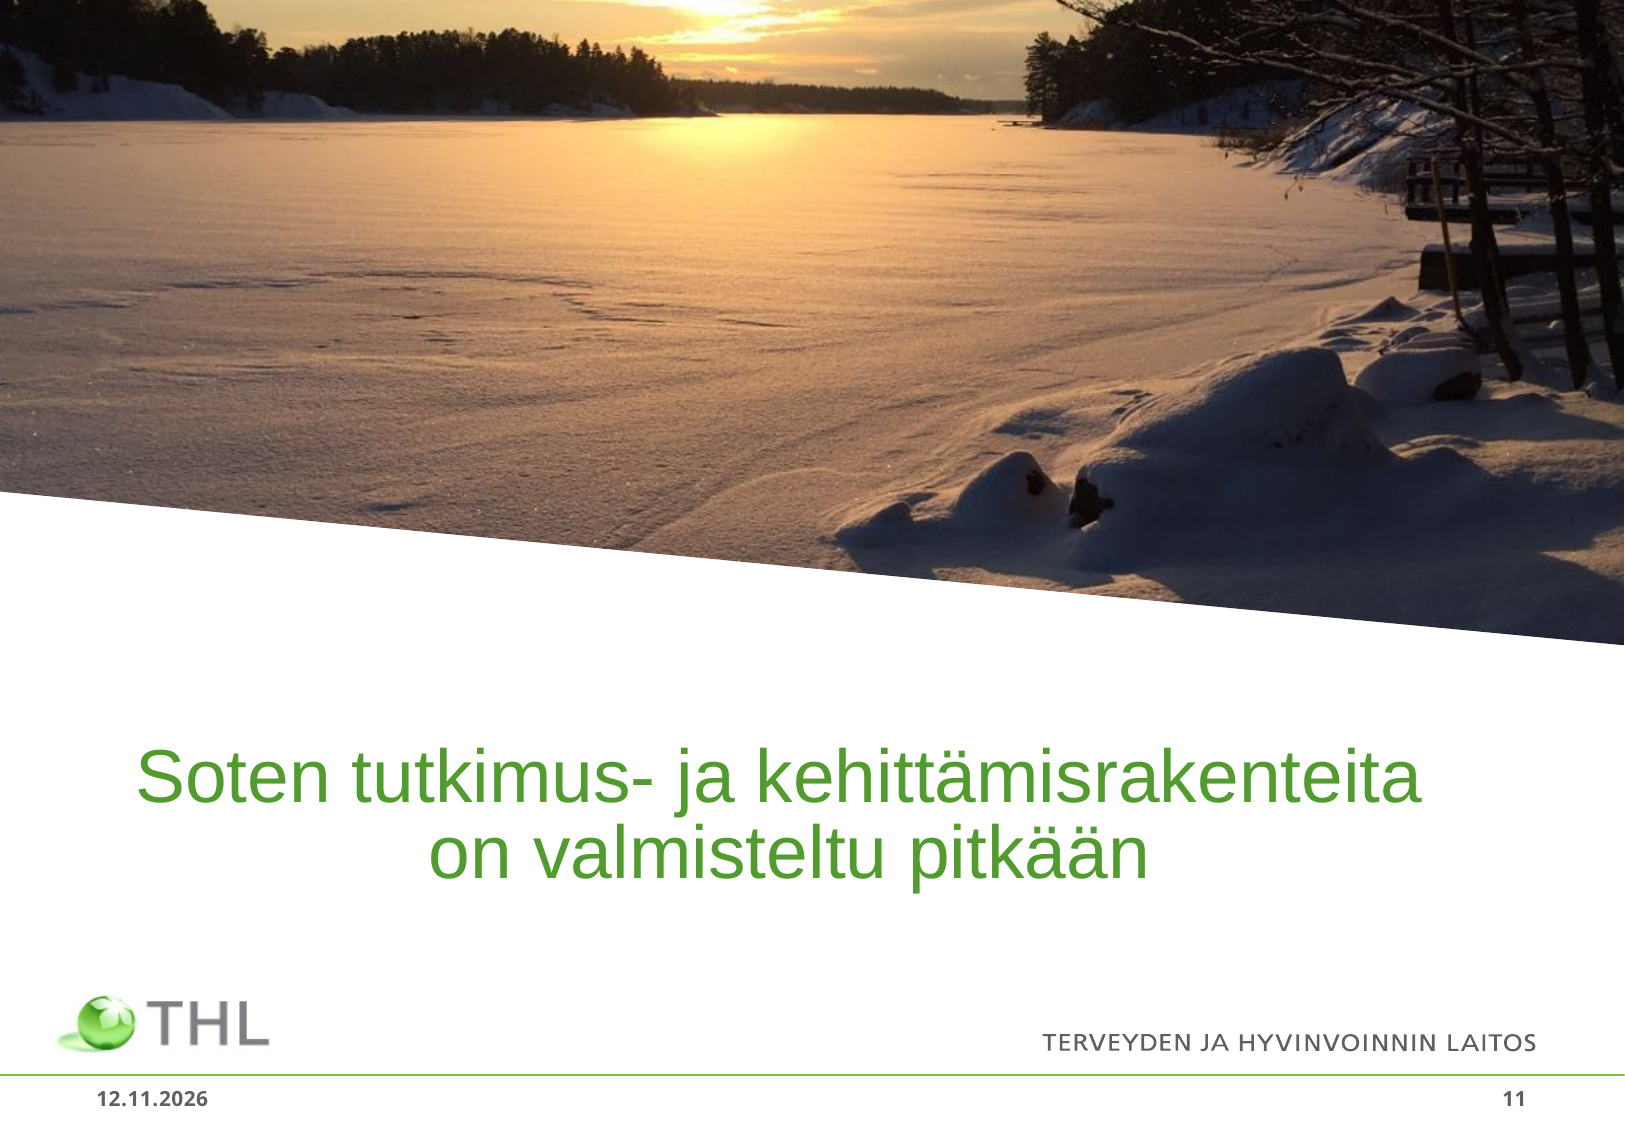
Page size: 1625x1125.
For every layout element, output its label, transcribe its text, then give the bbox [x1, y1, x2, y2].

slide_number 11 [1349, 1082, 1542, 1118]
picture [27, 979, 298, 1064]
title Soten tutkimus- ja kehittämisrakenteita on valmisteltu pitkään [70, 733, 1510, 975]
picture [0, 0, 1625, 646]
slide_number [80, 1080, 276, 1118]
